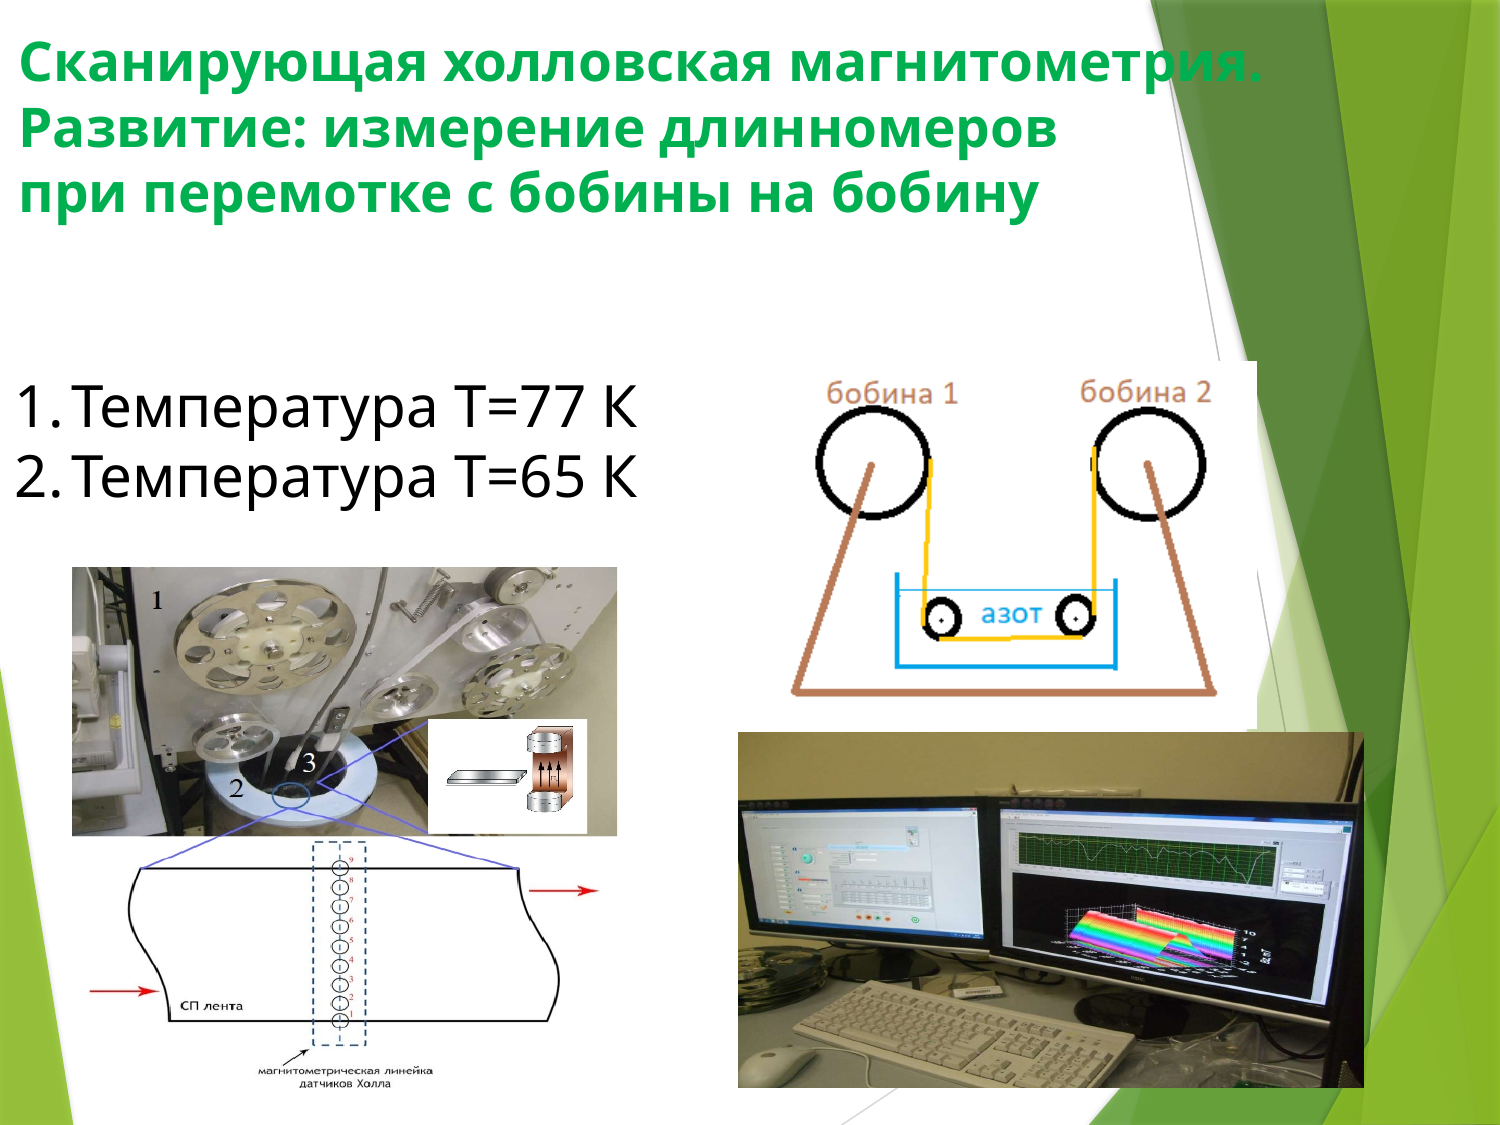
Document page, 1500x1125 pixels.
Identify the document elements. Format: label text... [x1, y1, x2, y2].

title Сканирующая холловская магнитометрия. Развитие: измерение длинномеров при перемотке с бобины на бобину [3, 19, 1315, 236]
picture [737, 732, 1364, 1089]
text_box Температура Т=77 К Температура Т=65 К [0, 361, 653, 517]
picture [70, 561, 618, 1089]
picture [749, 361, 1258, 729]
